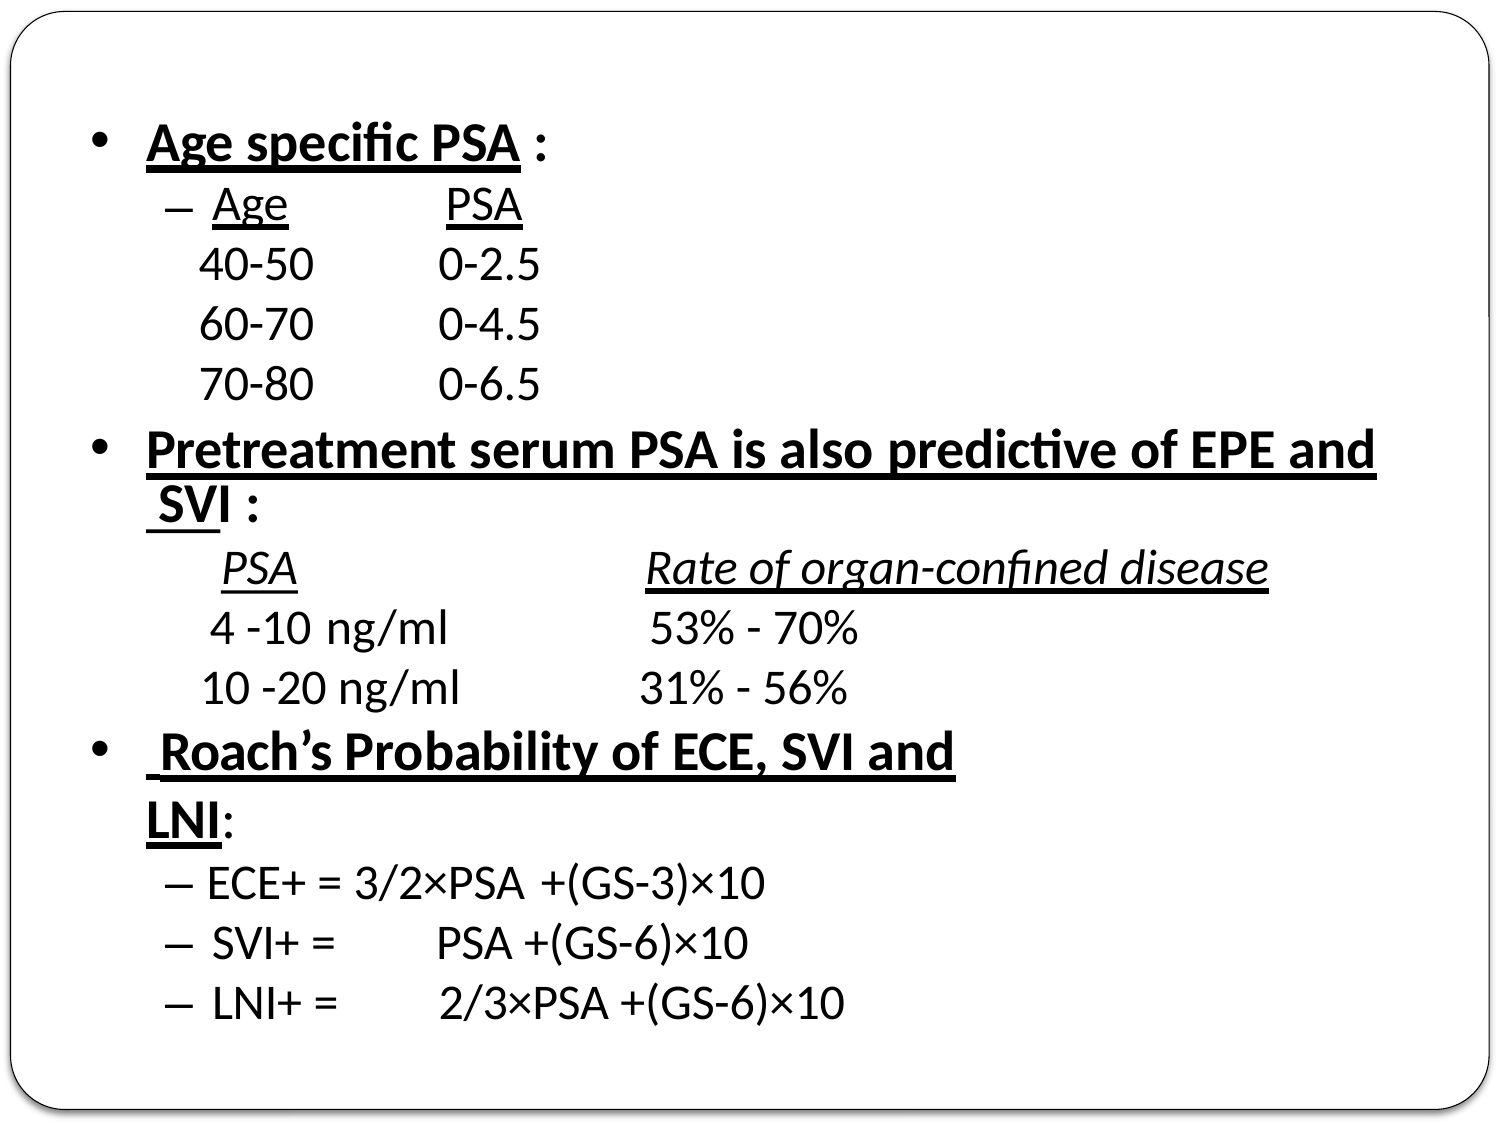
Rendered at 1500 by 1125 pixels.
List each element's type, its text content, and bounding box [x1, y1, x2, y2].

table_cell 40-50 [193, 241, 377, 301]
text_box 4 -10 ng/ml 10 -20 ng/ml [162, 592, 462, 712]
table_header Age [193, 178, 377, 241]
text_box Roach’s Probability of ECE, SVI and LNI: – ECE+ = 3/2×PSA +(GS-3)×10 – SVI+ = PSA +(GS-6)×10 – LNI+ = 2/3×PSA +(GS-6)×10 [87, 712, 1057, 1030]
table_cell 0-2.5 [377, 241, 547, 301]
text_box Rate of organ-confined disease 53% - 70% 31% - 56% [636, 532, 1275, 715]
text_box Age specific PSA : – [87, 103, 552, 234]
table_cell 60-70 [193, 301, 377, 361]
table_header PSA [377, 178, 547, 241]
text_box Pretreatment serum PSA is also predictive of EPE and SVI : [87, 410, 1389, 534]
table_cell 0-6.5 [377, 361, 547, 410]
table_cell 70-80 [193, 361, 377, 410]
text_box PSA [218, 532, 301, 592]
table_cell 0-4.5 [377, 301, 547, 361]
